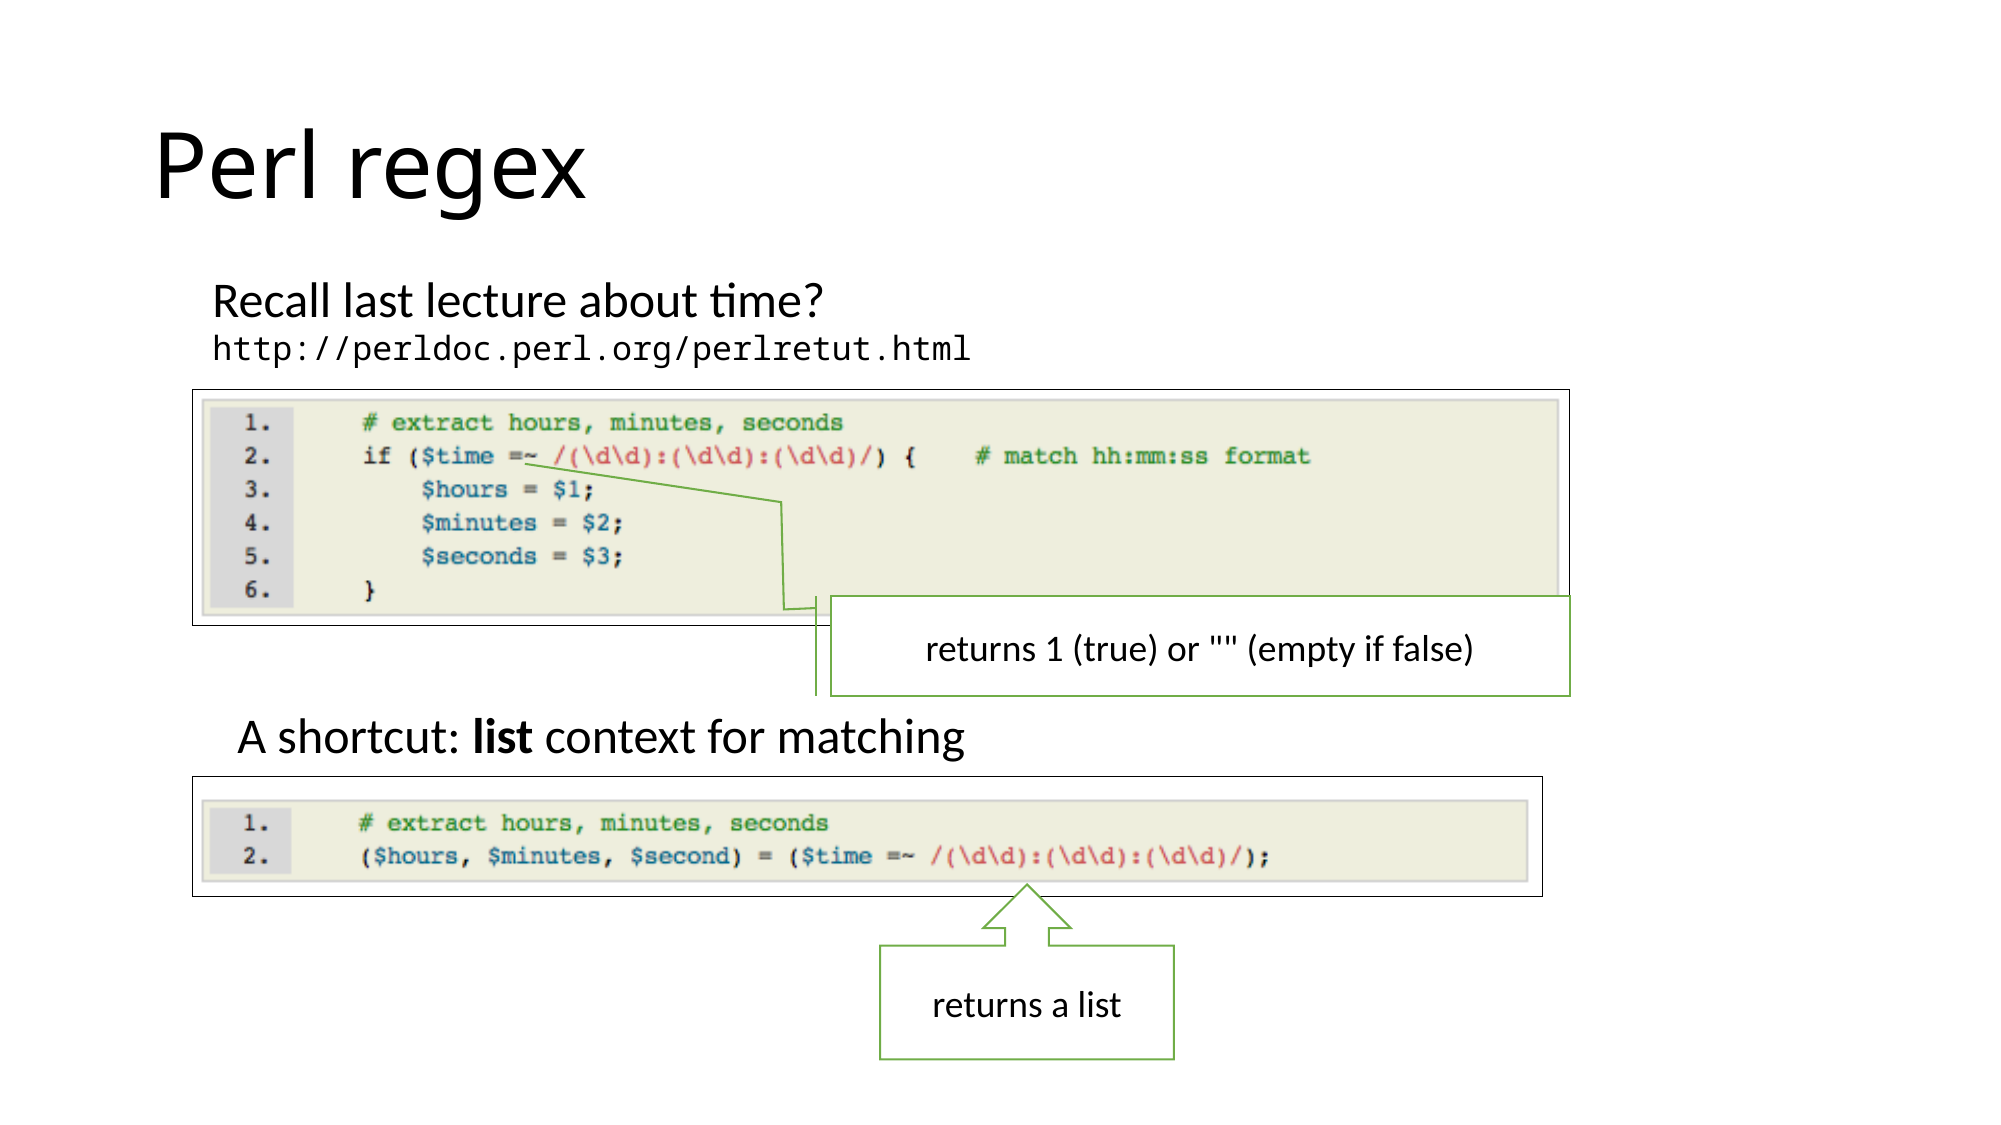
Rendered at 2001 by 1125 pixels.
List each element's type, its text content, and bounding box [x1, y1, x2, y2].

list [192, 776, 1543, 897]
text_box returns 1 (true) or "" (empty if false) [830, 595, 1571, 697]
text_box returns a list [879, 897, 1175, 1061]
title Perl regex [137, 59, 1863, 278]
text_box A shortcut: list context for matching [222, 696, 981, 772]
text_box Recall last lecture about time? http://perldoc.perl.org/perlretut.html [197, 259, 988, 375]
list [192, 389, 1570, 626]
